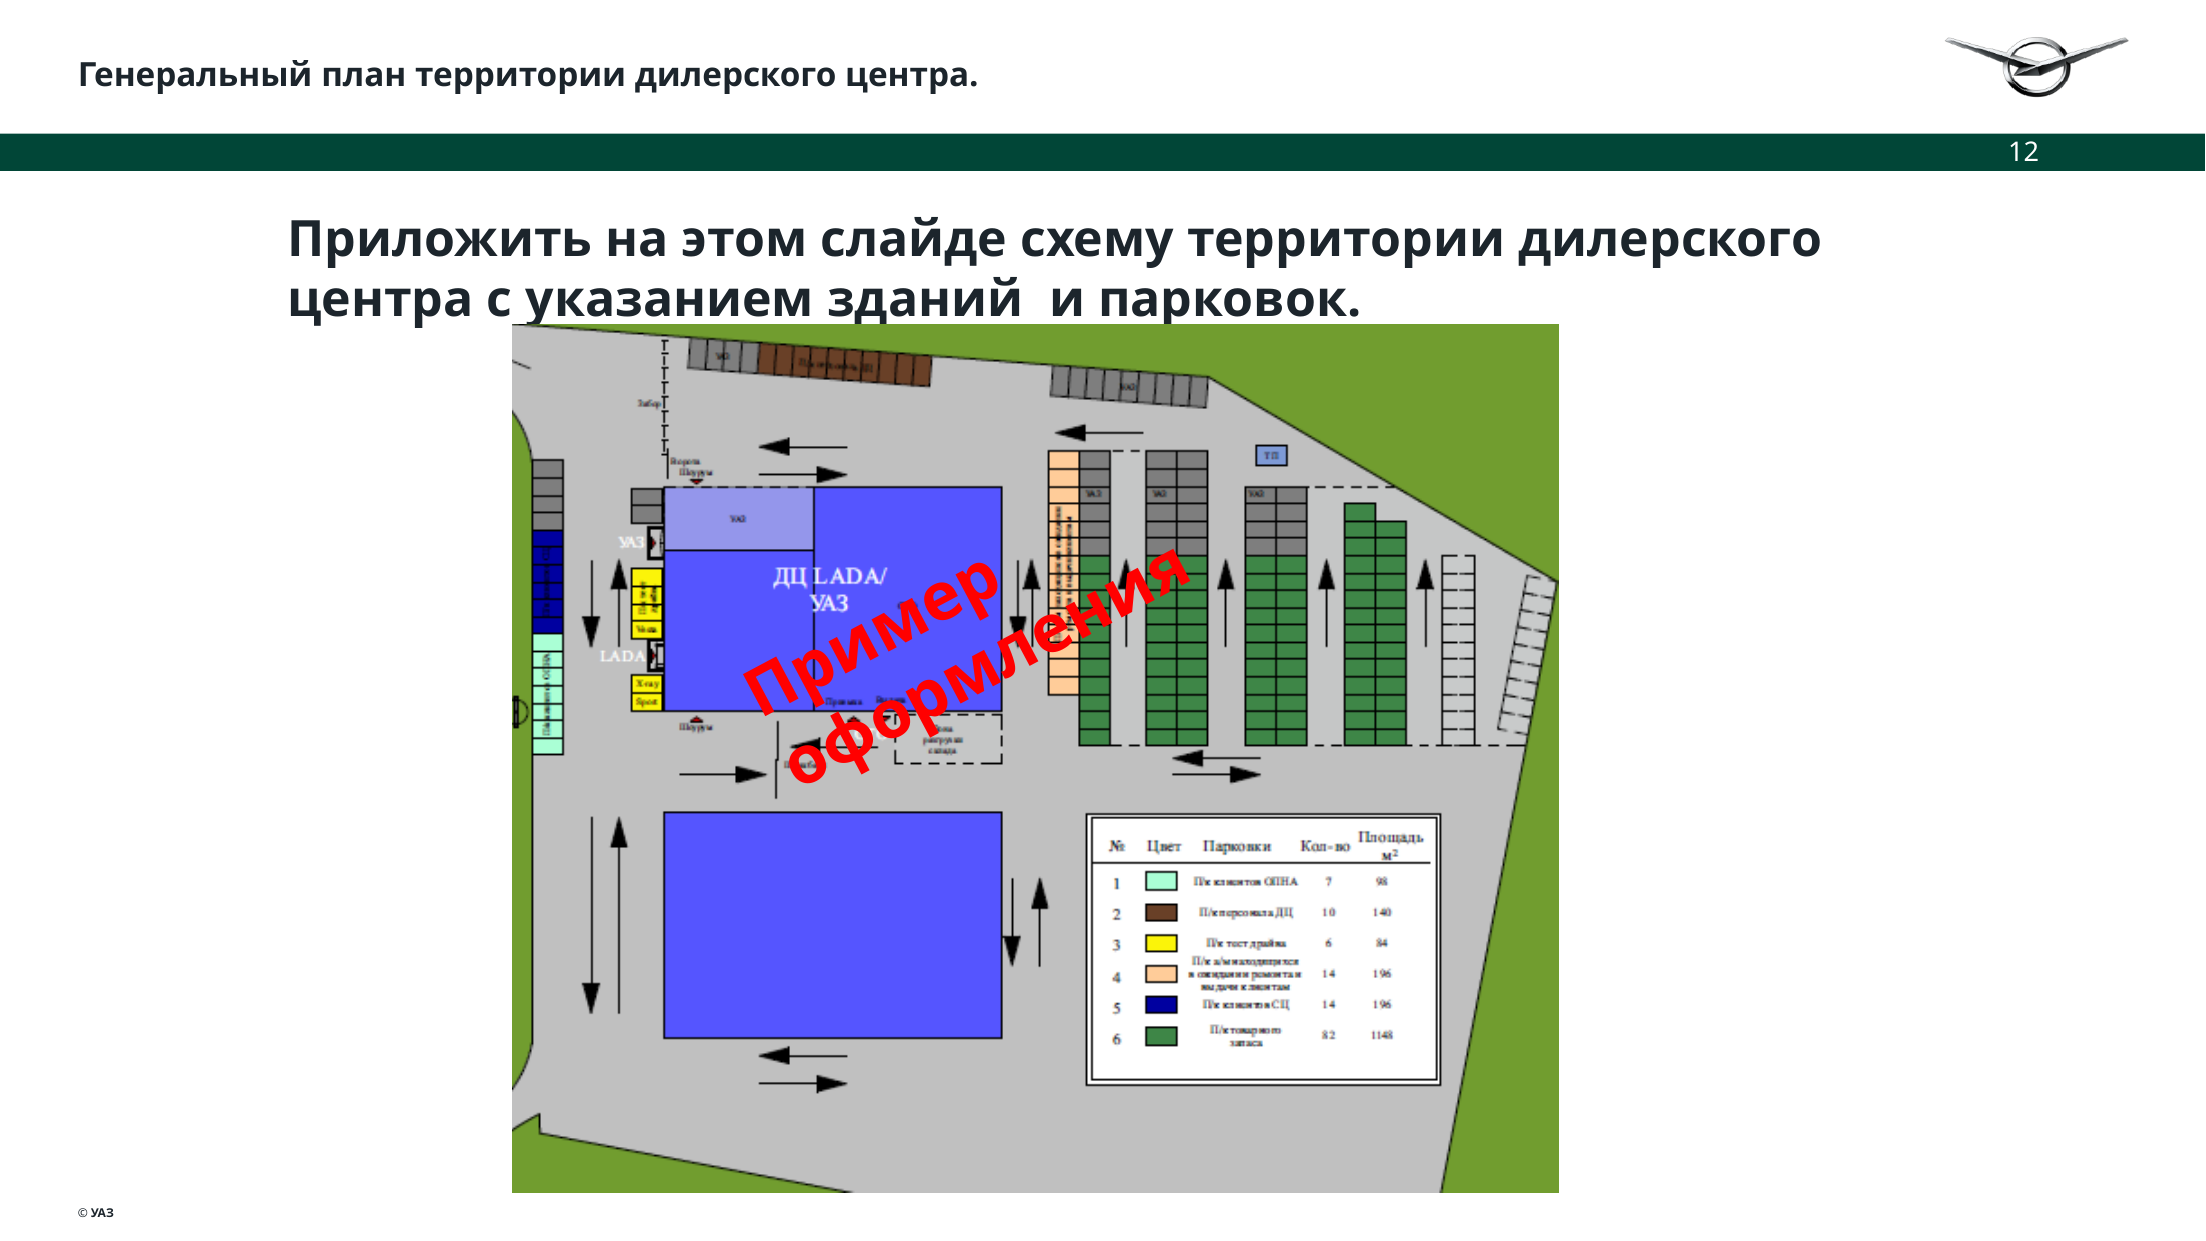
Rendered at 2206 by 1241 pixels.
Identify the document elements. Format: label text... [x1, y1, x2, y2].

picture [1941, 32, 2134, 98]
list Генеральный план территории дилерского центра. [77, 53, 1786, 88]
picture [511, 324, 1560, 1194]
slide_number 12 [1941, 135, 2106, 169]
list Приложить на этом слайде схему территории дилерского центра с указанием зданий и парковок. [287, 206, 1924, 266]
